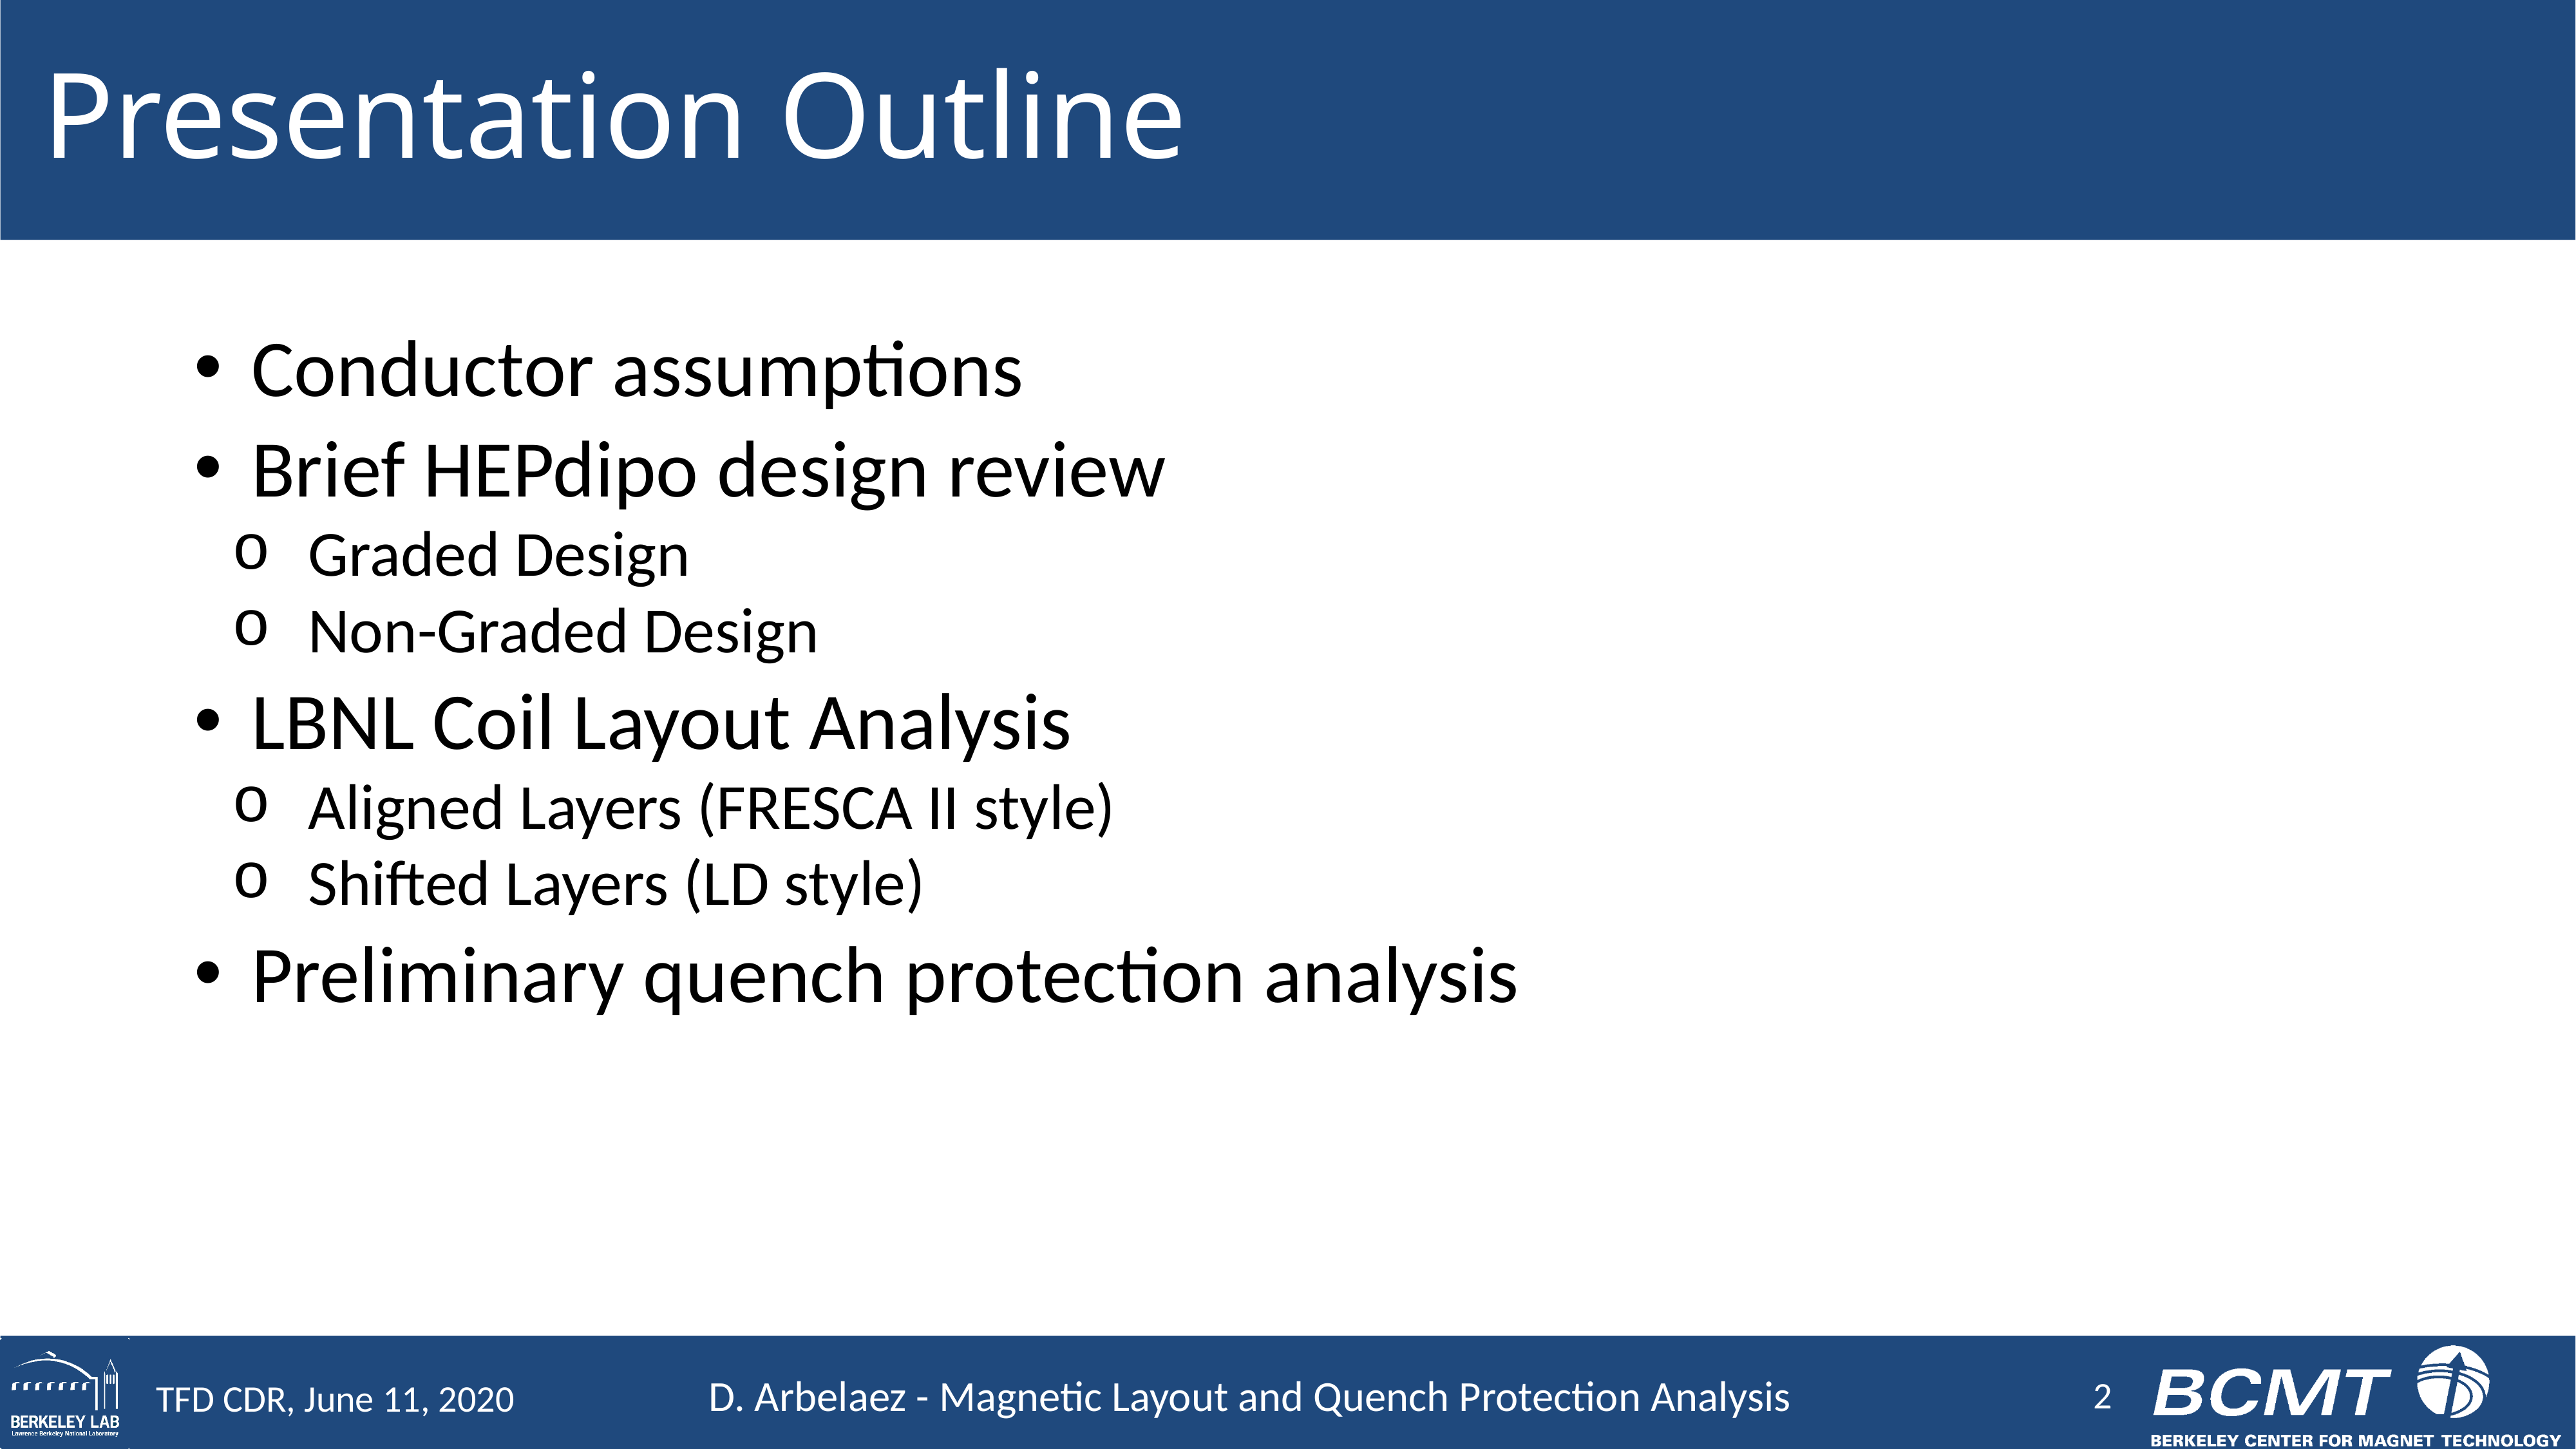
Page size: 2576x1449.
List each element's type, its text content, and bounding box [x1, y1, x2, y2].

footer D. Arbelaez - Magnetic Layout and Quench Protection Analysis [636, 1355, 1864, 1433]
slide_number 2 [1996, 1338, 2123, 1449]
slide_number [146, 1352, 565, 1441]
picture [2149, 1342, 2568, 1449]
picture [0, 1338, 129, 1449]
list Conductor assumptions Brief HEPdipo design review Graded Design Non-Graded Design LBNL Coil Layout Analysis Aligned Layers (FRESCA II style) Shifted Layers (LD style) Preliminary quench protection analysis [175, 322, 2397, 1280]
title Presentation Outline [33, 5, 2543, 235]
